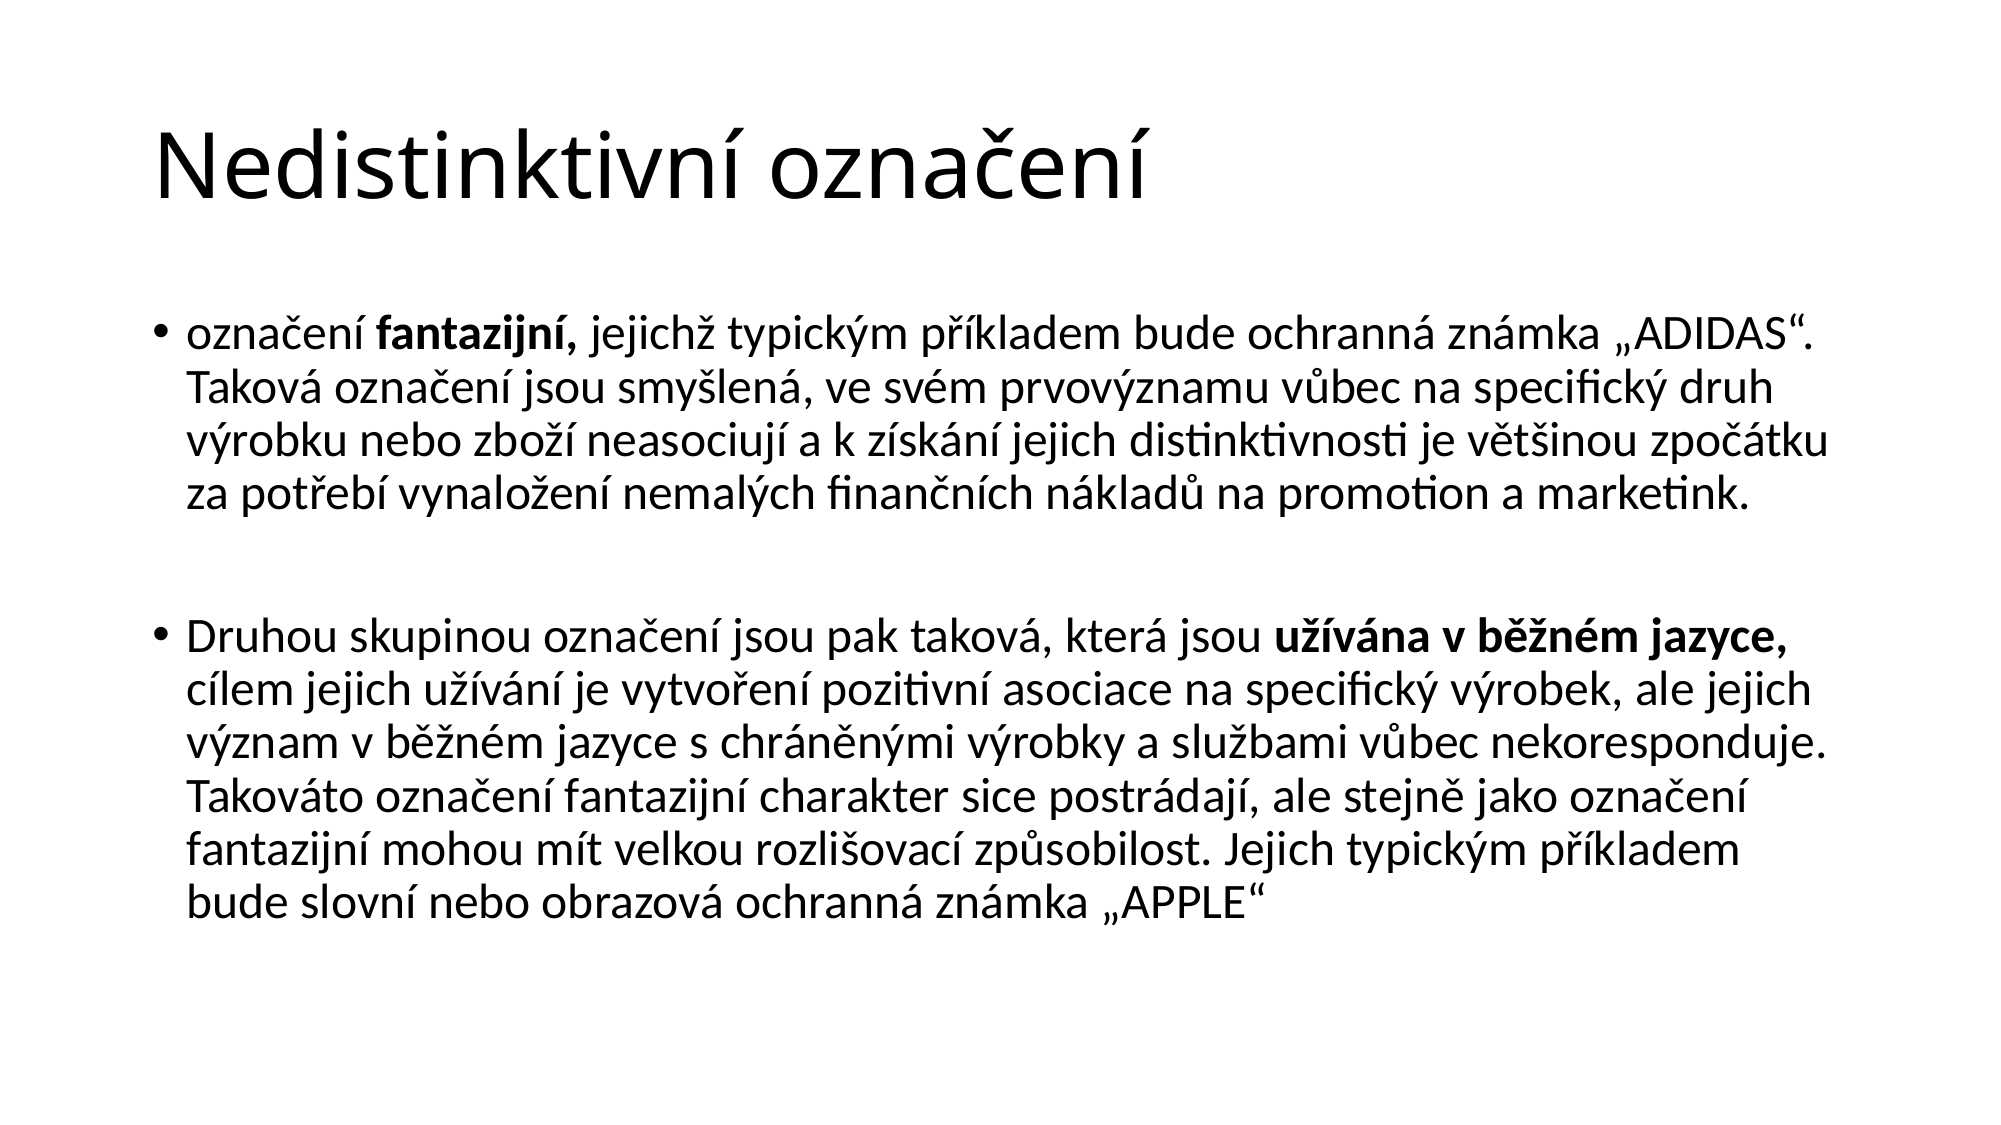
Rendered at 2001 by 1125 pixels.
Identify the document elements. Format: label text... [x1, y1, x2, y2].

title Nedistinktivní označení [137, 59, 1863, 278]
list označení fantazijní, jejichž typickým příkladem bude ochranná známka „ADIDAS“. Taková označení jsou smyšlená, ve svém prvovýznamu vůbec na specifický druh výrobku nebo zboží neasociují a k získání jejich distinktivnosti je většinou zpočátku za potřebí vynaložení nemalých finančních nákladů na promotion a marketink. Druhou skupinou označení jsou pak taková, která jsou užívána v běžném jazyce, cílem jejich užívání je vytvoření pozitivní asociace na specifický výrobek, ale jejich význam v běžném jazyce s chráněnými výrobky a službami vůbec nekoresponduje. Takováto označení fantazijní charakter sice postrádají, ale stejně jako označení fantazijní mohou mít velkou rozlišovací způsobilost. Jejich typickým příkladem bude slovní nebo obrazová ochranná známka „APPLE“ [137, 299, 1863, 1014]
